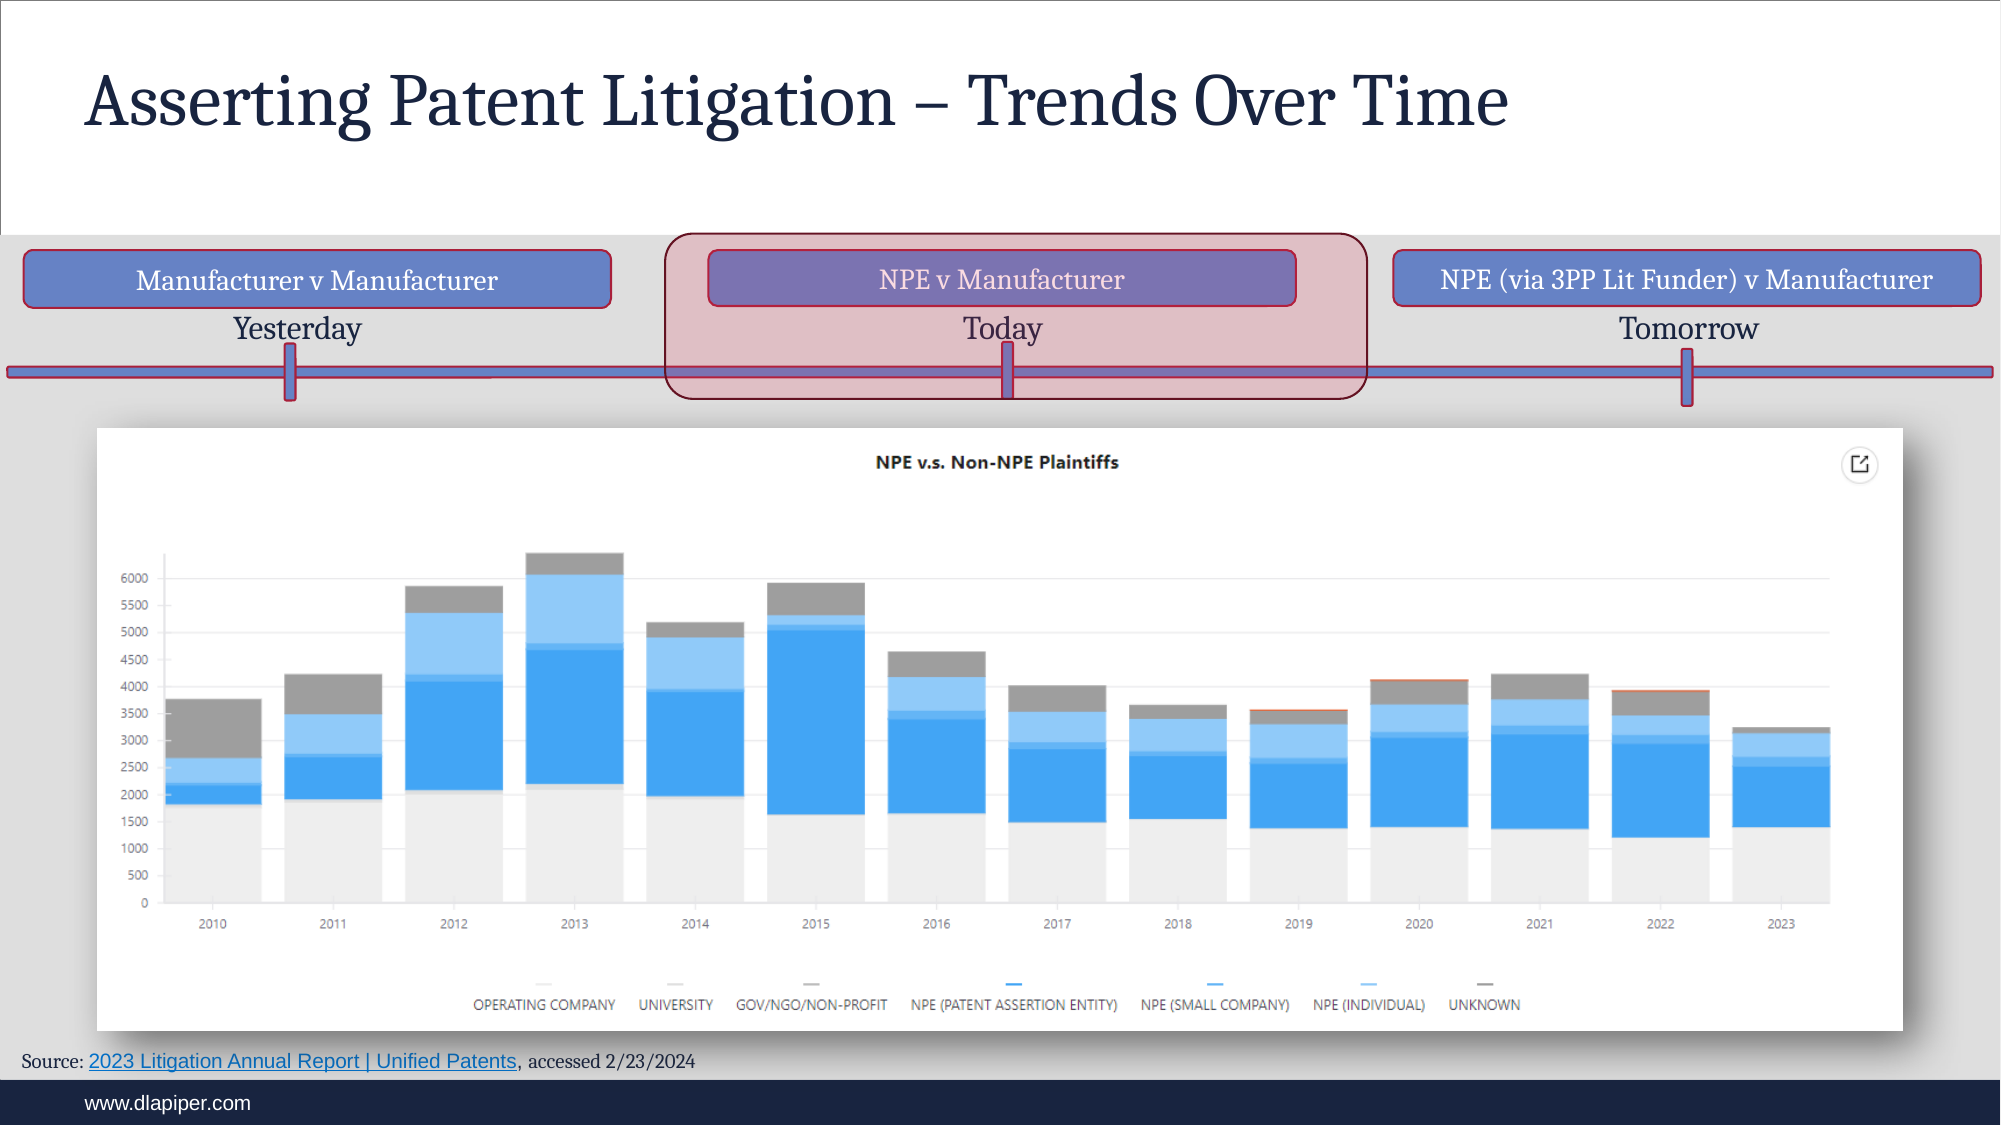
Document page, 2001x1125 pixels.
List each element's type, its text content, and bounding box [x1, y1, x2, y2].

picture [97, 428, 1903, 1031]
text_box Source: 2023 Litigation Annual Report | Unified Patents, accessed 2/23/2024 [7, 1040, 137, 1080]
text_box [1368, 365, 1680, 379]
text_box [1680, 347, 1694, 407]
text_box NPE (via 3PP Lit Funder) v Manufacturer [1392, 249, 1982, 308]
text_box [283, 342, 297, 402]
text_box [6, 365, 283, 379]
text_box [1694, 365, 1994, 379]
text_box [297, 365, 664, 379]
text_box [664, 232, 1369, 400]
text_box Yesterday [218, 298, 568, 354]
title Asserting Patent Litigation – Trends Over Time [84, 60, 1916, 156]
text_box Manufacturer v Manufacturer [22, 249, 613, 309]
text_box Tomorrow [1603, 299, 1954, 354]
